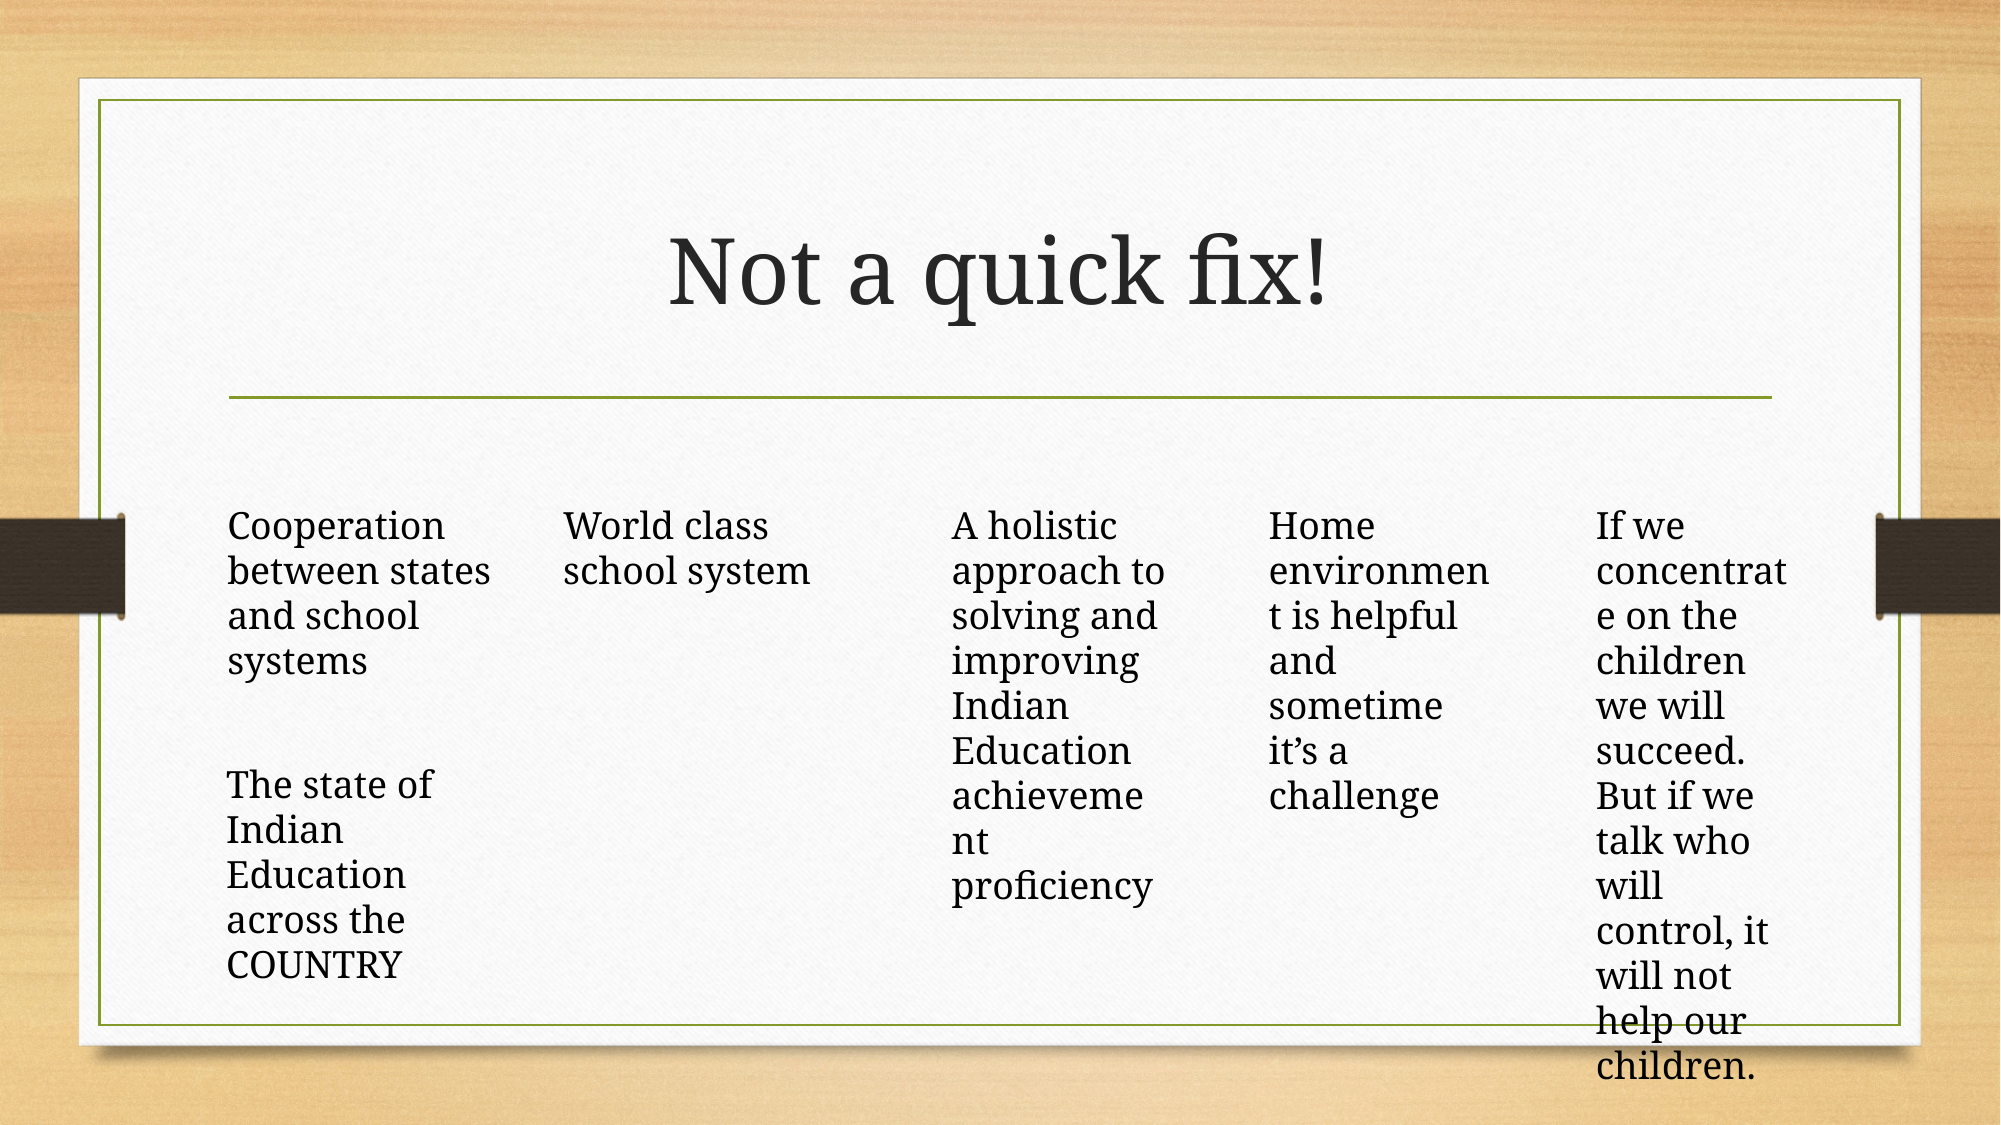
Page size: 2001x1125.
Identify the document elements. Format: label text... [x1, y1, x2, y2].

picture [0, 0, 2001, 1125]
text_box The state of Indian Education across the COUNTRY [211, 753, 512, 994]
text_box Cooperation between states and school systems [212, 494, 512, 689]
text_box World class school system [548, 494, 871, 599]
text_box Home environment is helpful and sometime it’s a challenge [1254, 494, 1510, 824]
title Not a quick fix! [212, 161, 1788, 375]
text_box A holistic approach to solving and improving Indian Education achievement proficiency [936, 494, 1183, 914]
text_box If we concentrate on the children we will succeed. But if we talk who will control, it will not help our children. [1581, 494, 1805, 1094]
